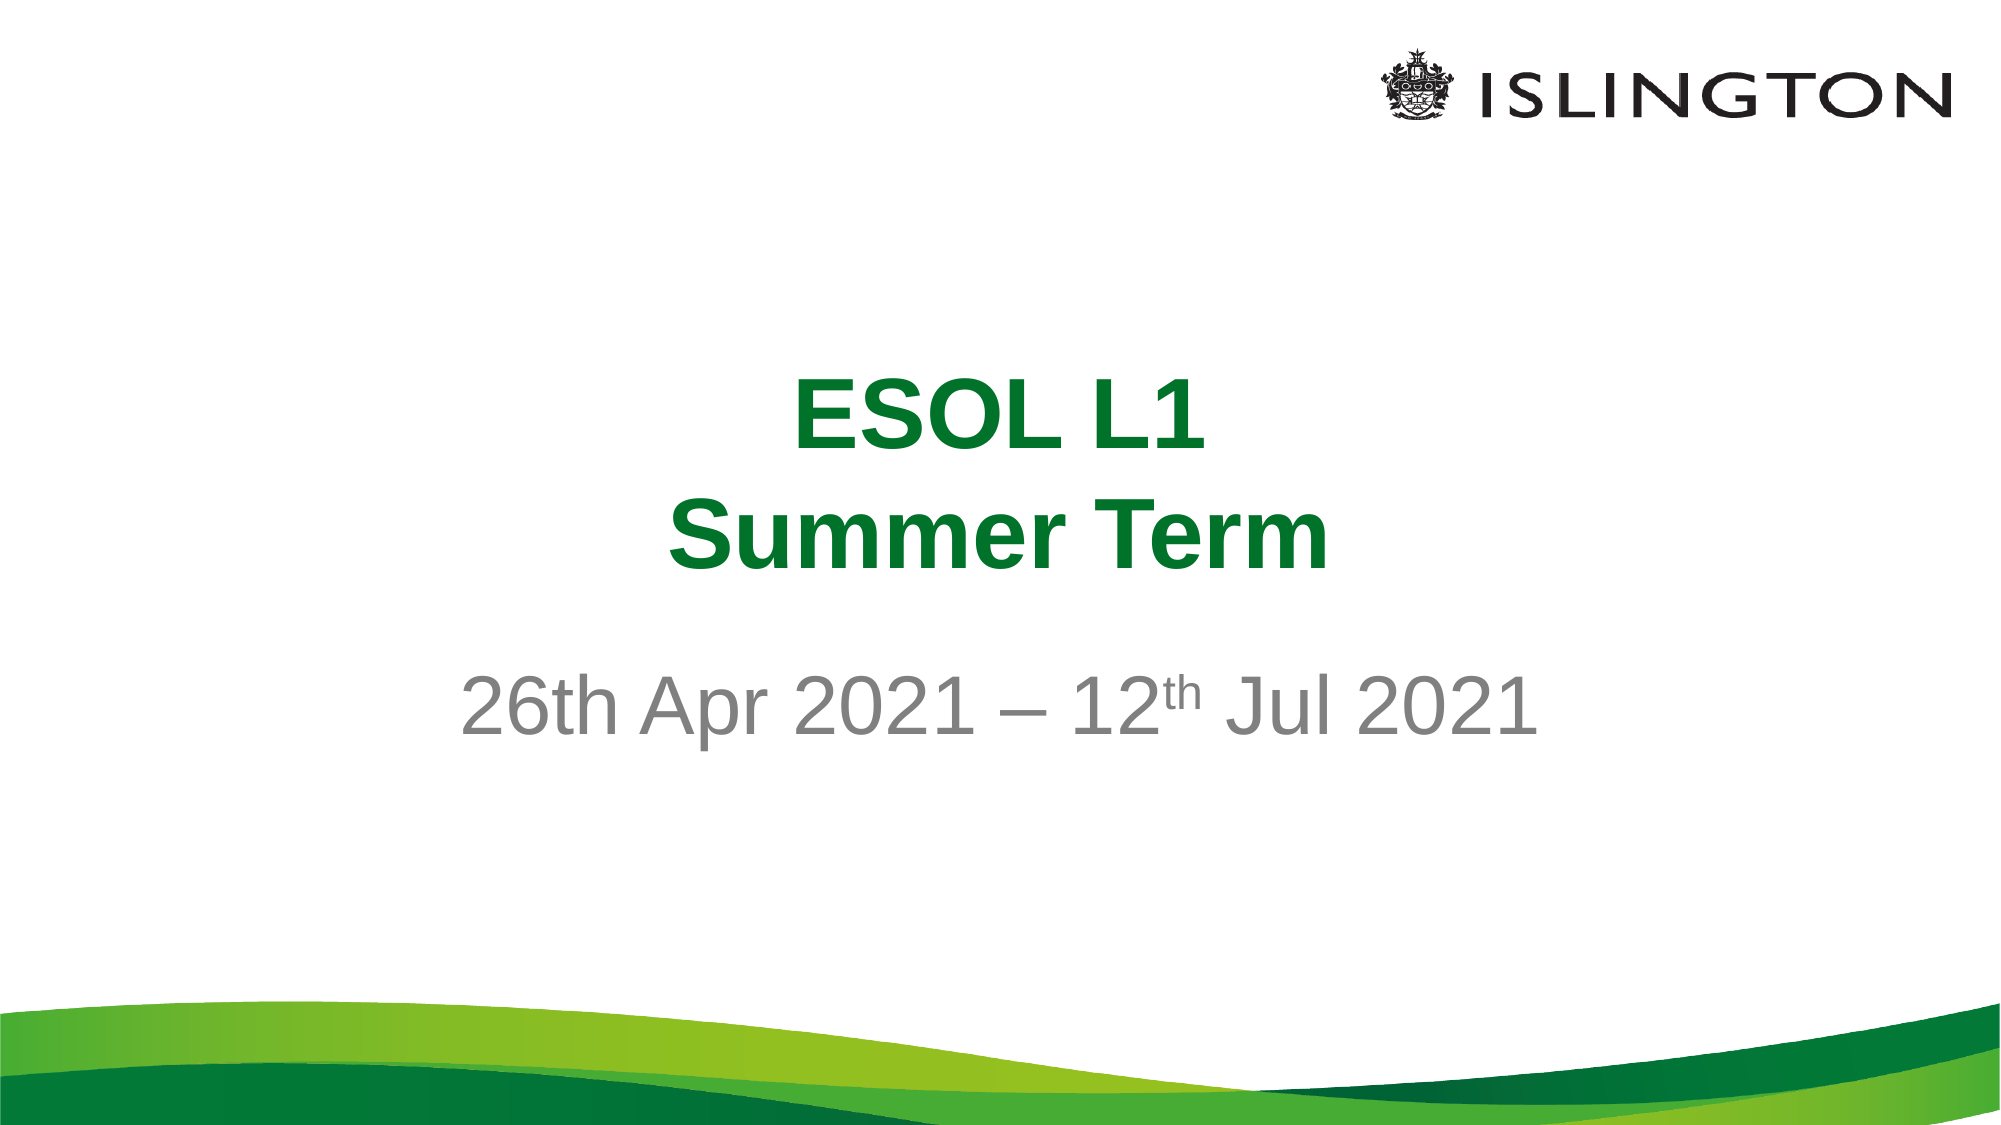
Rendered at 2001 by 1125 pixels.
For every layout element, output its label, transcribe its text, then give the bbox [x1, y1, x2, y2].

subtitle 26th Apr 2021 – 12th Jul 2021 [286, 637, 1713, 863]
title ESOL L1 Summer Term [224, 296, 1776, 597]
picture [1381, 48, 1951, 120]
picture [0, 1001, 2000, 1125]
